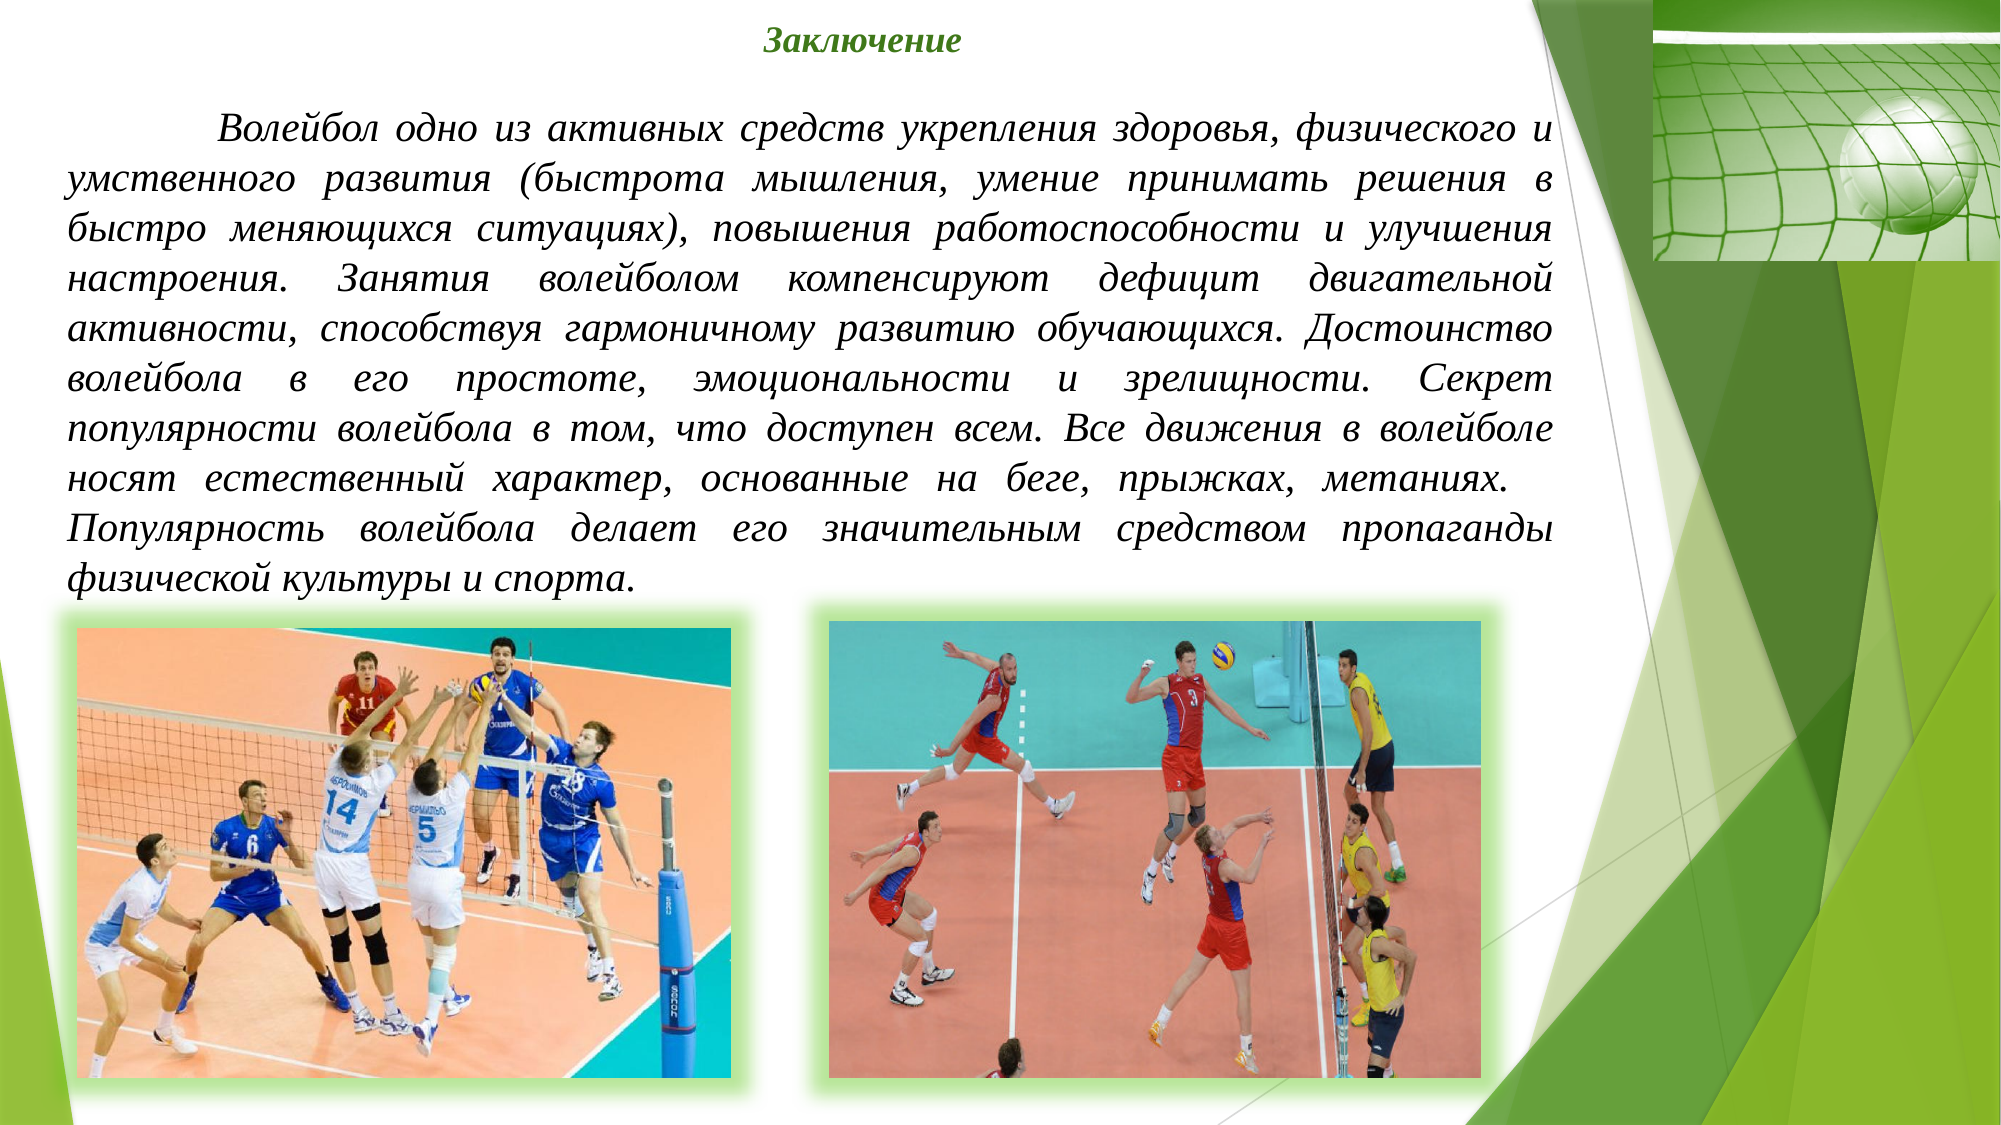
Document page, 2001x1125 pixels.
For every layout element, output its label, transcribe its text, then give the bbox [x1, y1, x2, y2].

text_box Волейбол одно из активных средств укрепления здоровья, физического и умственного развития (быстрота мышления, умение принимать решения в быстро меняющихся ситуациях), повышения работоспособности и улучшения настроения. Занятия волейболом компенсируют дефицит двигательной активности, способствуя гармоничному развитию обучающихся. Достоинство волейбола в его простоте, эмоциональности и зрелищности. Секрет популярности волейбола в том, что доступен всем. Все движения в волейболе носят естественный характер, основанные на беге, прыжках, метаниях. Популярность волейбола делает его значительным средством пропаганды физической культуры и спорта. [52, 91, 1569, 607]
picture [77, 628, 732, 1078]
picture [828, 621, 1482, 1078]
picture [1652, 0, 2000, 261]
title Заключение [540, 7, 1186, 115]
